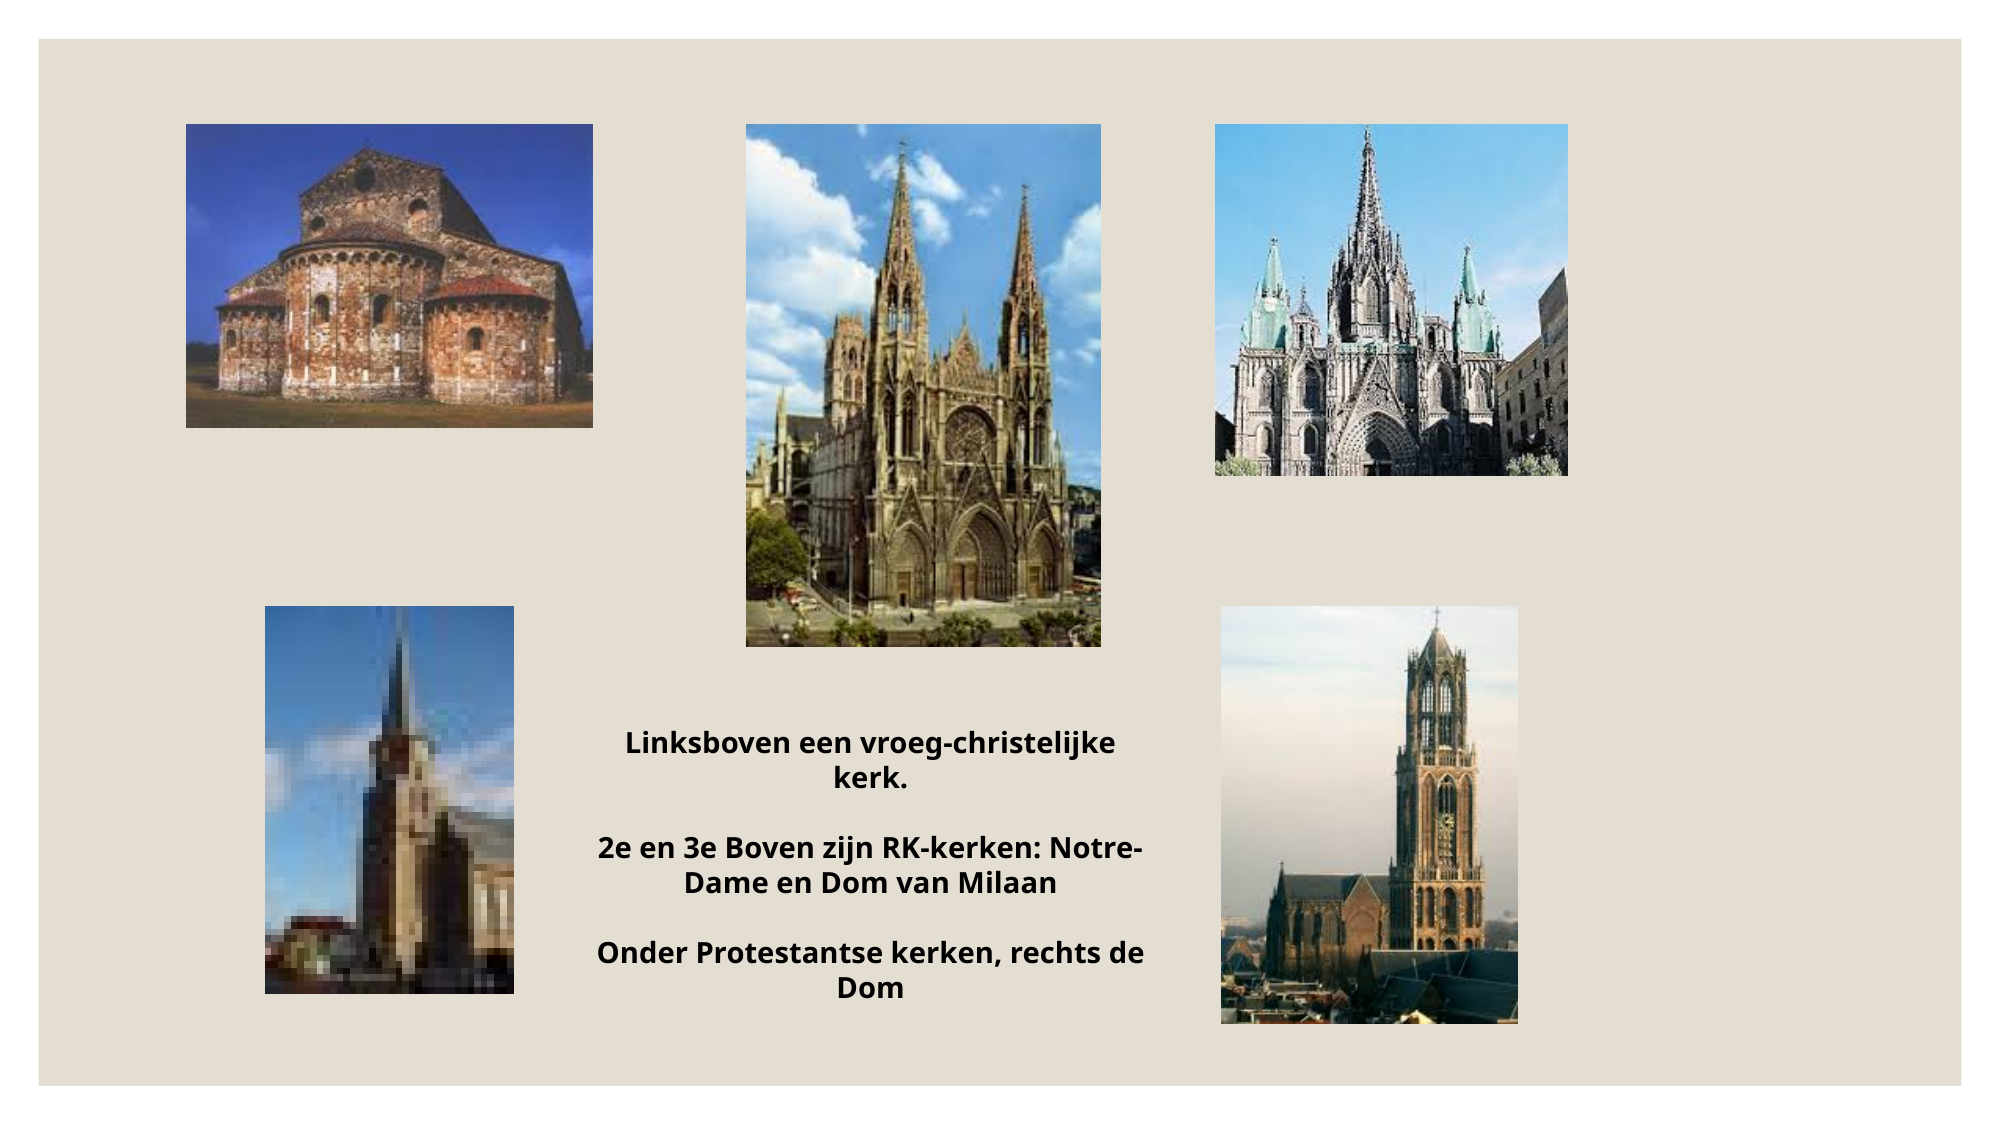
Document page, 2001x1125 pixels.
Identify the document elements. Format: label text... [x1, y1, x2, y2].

picture [746, 124, 1101, 647]
picture [1221, 606, 1518, 1024]
picture [186, 124, 593, 428]
picture [265, 606, 514, 994]
picture [1215, 124, 1568, 477]
text_box Linksboven een vroeg-christelijke kerk. 2e en 3e Boven zijn RK-kerken: Notre-Dame en Dom van Milaan Onder Protestantse kerken, rechts de Dom [570, 672, 1171, 1012]
